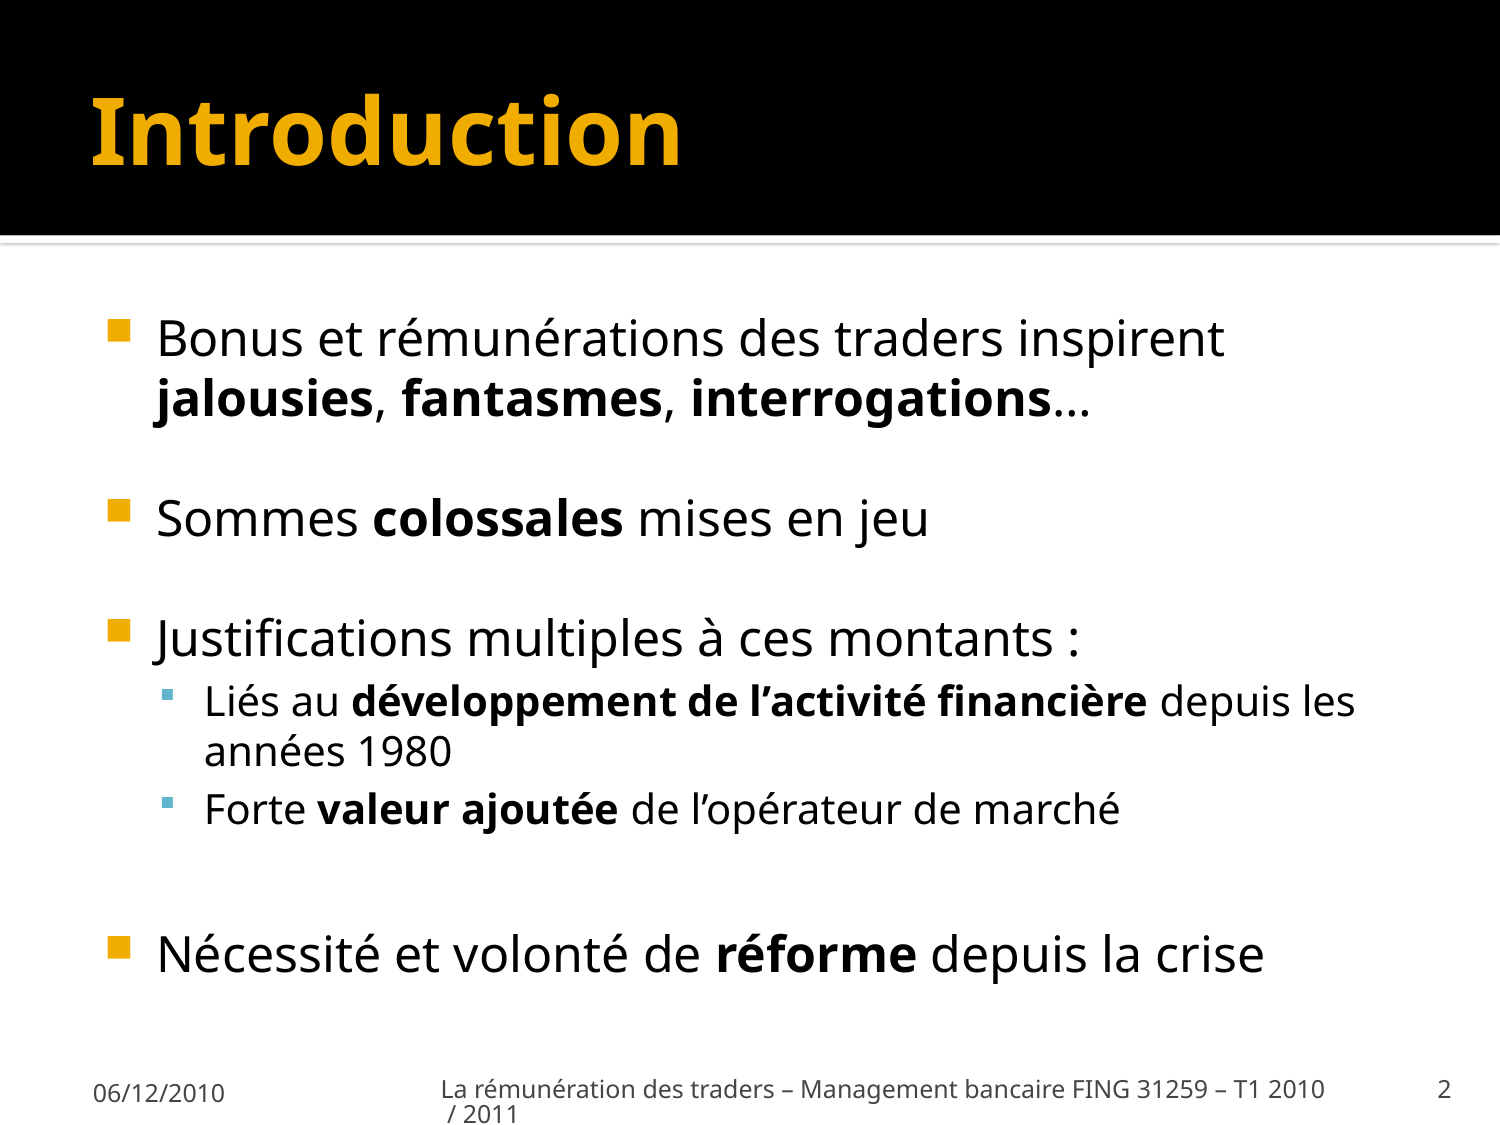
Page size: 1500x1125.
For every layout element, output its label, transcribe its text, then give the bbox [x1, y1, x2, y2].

title Introduction [75, 25, 1425, 231]
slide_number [75, 1062, 425, 1108]
list Bonus et rémunérations des traders inspirent jalousies, fantasmes, interrogations… Sommes colossales mises en jeu Justifications multiples à ces montants : Liés au développement de l’activité financière depuis les années 1980 Forte valeur ajoutée de l’opérateur de marché Nécessité et volonté de réforme depuis la crise [75, 291, 1425, 1050]
footer La rémunération des traders – Management bancaire FING 31259 – T1 2010 / 2011 [433, 1062, 1337, 1108]
slide_number 2 [1345, 1062, 1467, 1108]
